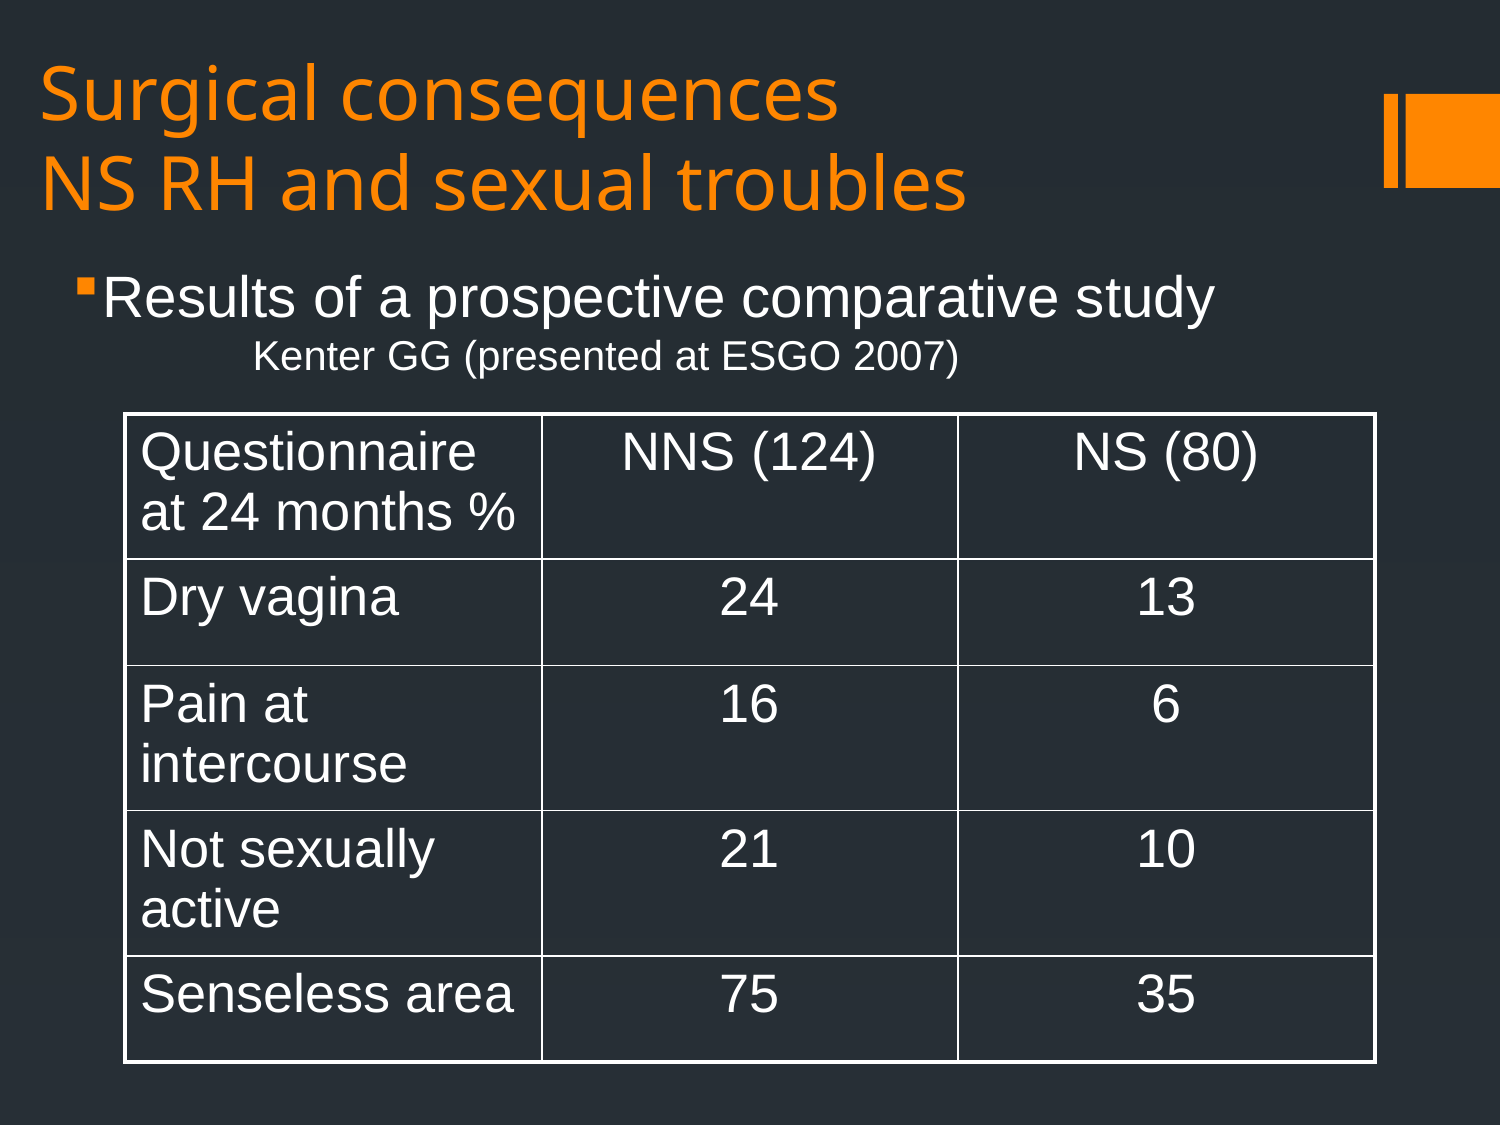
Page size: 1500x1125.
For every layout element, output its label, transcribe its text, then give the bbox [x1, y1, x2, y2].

table_cell Dry vagina [127, 560, 541, 665]
table_header Questionnaire at 24 months % [127, 416, 541, 558]
table_cell 10 [959, 811, 1373, 955]
table_cell 13 [959, 560, 1373, 665]
table_cell Pain at intercourse [127, 666, 541, 810]
table_cell Not sexually active [127, 811, 541, 955]
title Surgical consequences NS RH and sexual troubles [24, 19, 1313, 233]
table_header NS (80) [959, 416, 1373, 558]
table_cell 24 [543, 560, 957, 665]
table_cell 6 [959, 666, 1373, 810]
table_cell 16 [543, 666, 957, 810]
table_cell Senseless area [127, 957, 541, 1060]
table_header NNS (124) [543, 416, 957, 558]
table_cell 75 [543, 957, 957, 1060]
table_cell 21 [543, 811, 957, 955]
table_cell 35 [959, 957, 1373, 1060]
list Results of a prospective comparative study Kenter GG (presented at ESGO 2007) [49, 251, 1401, 976]
